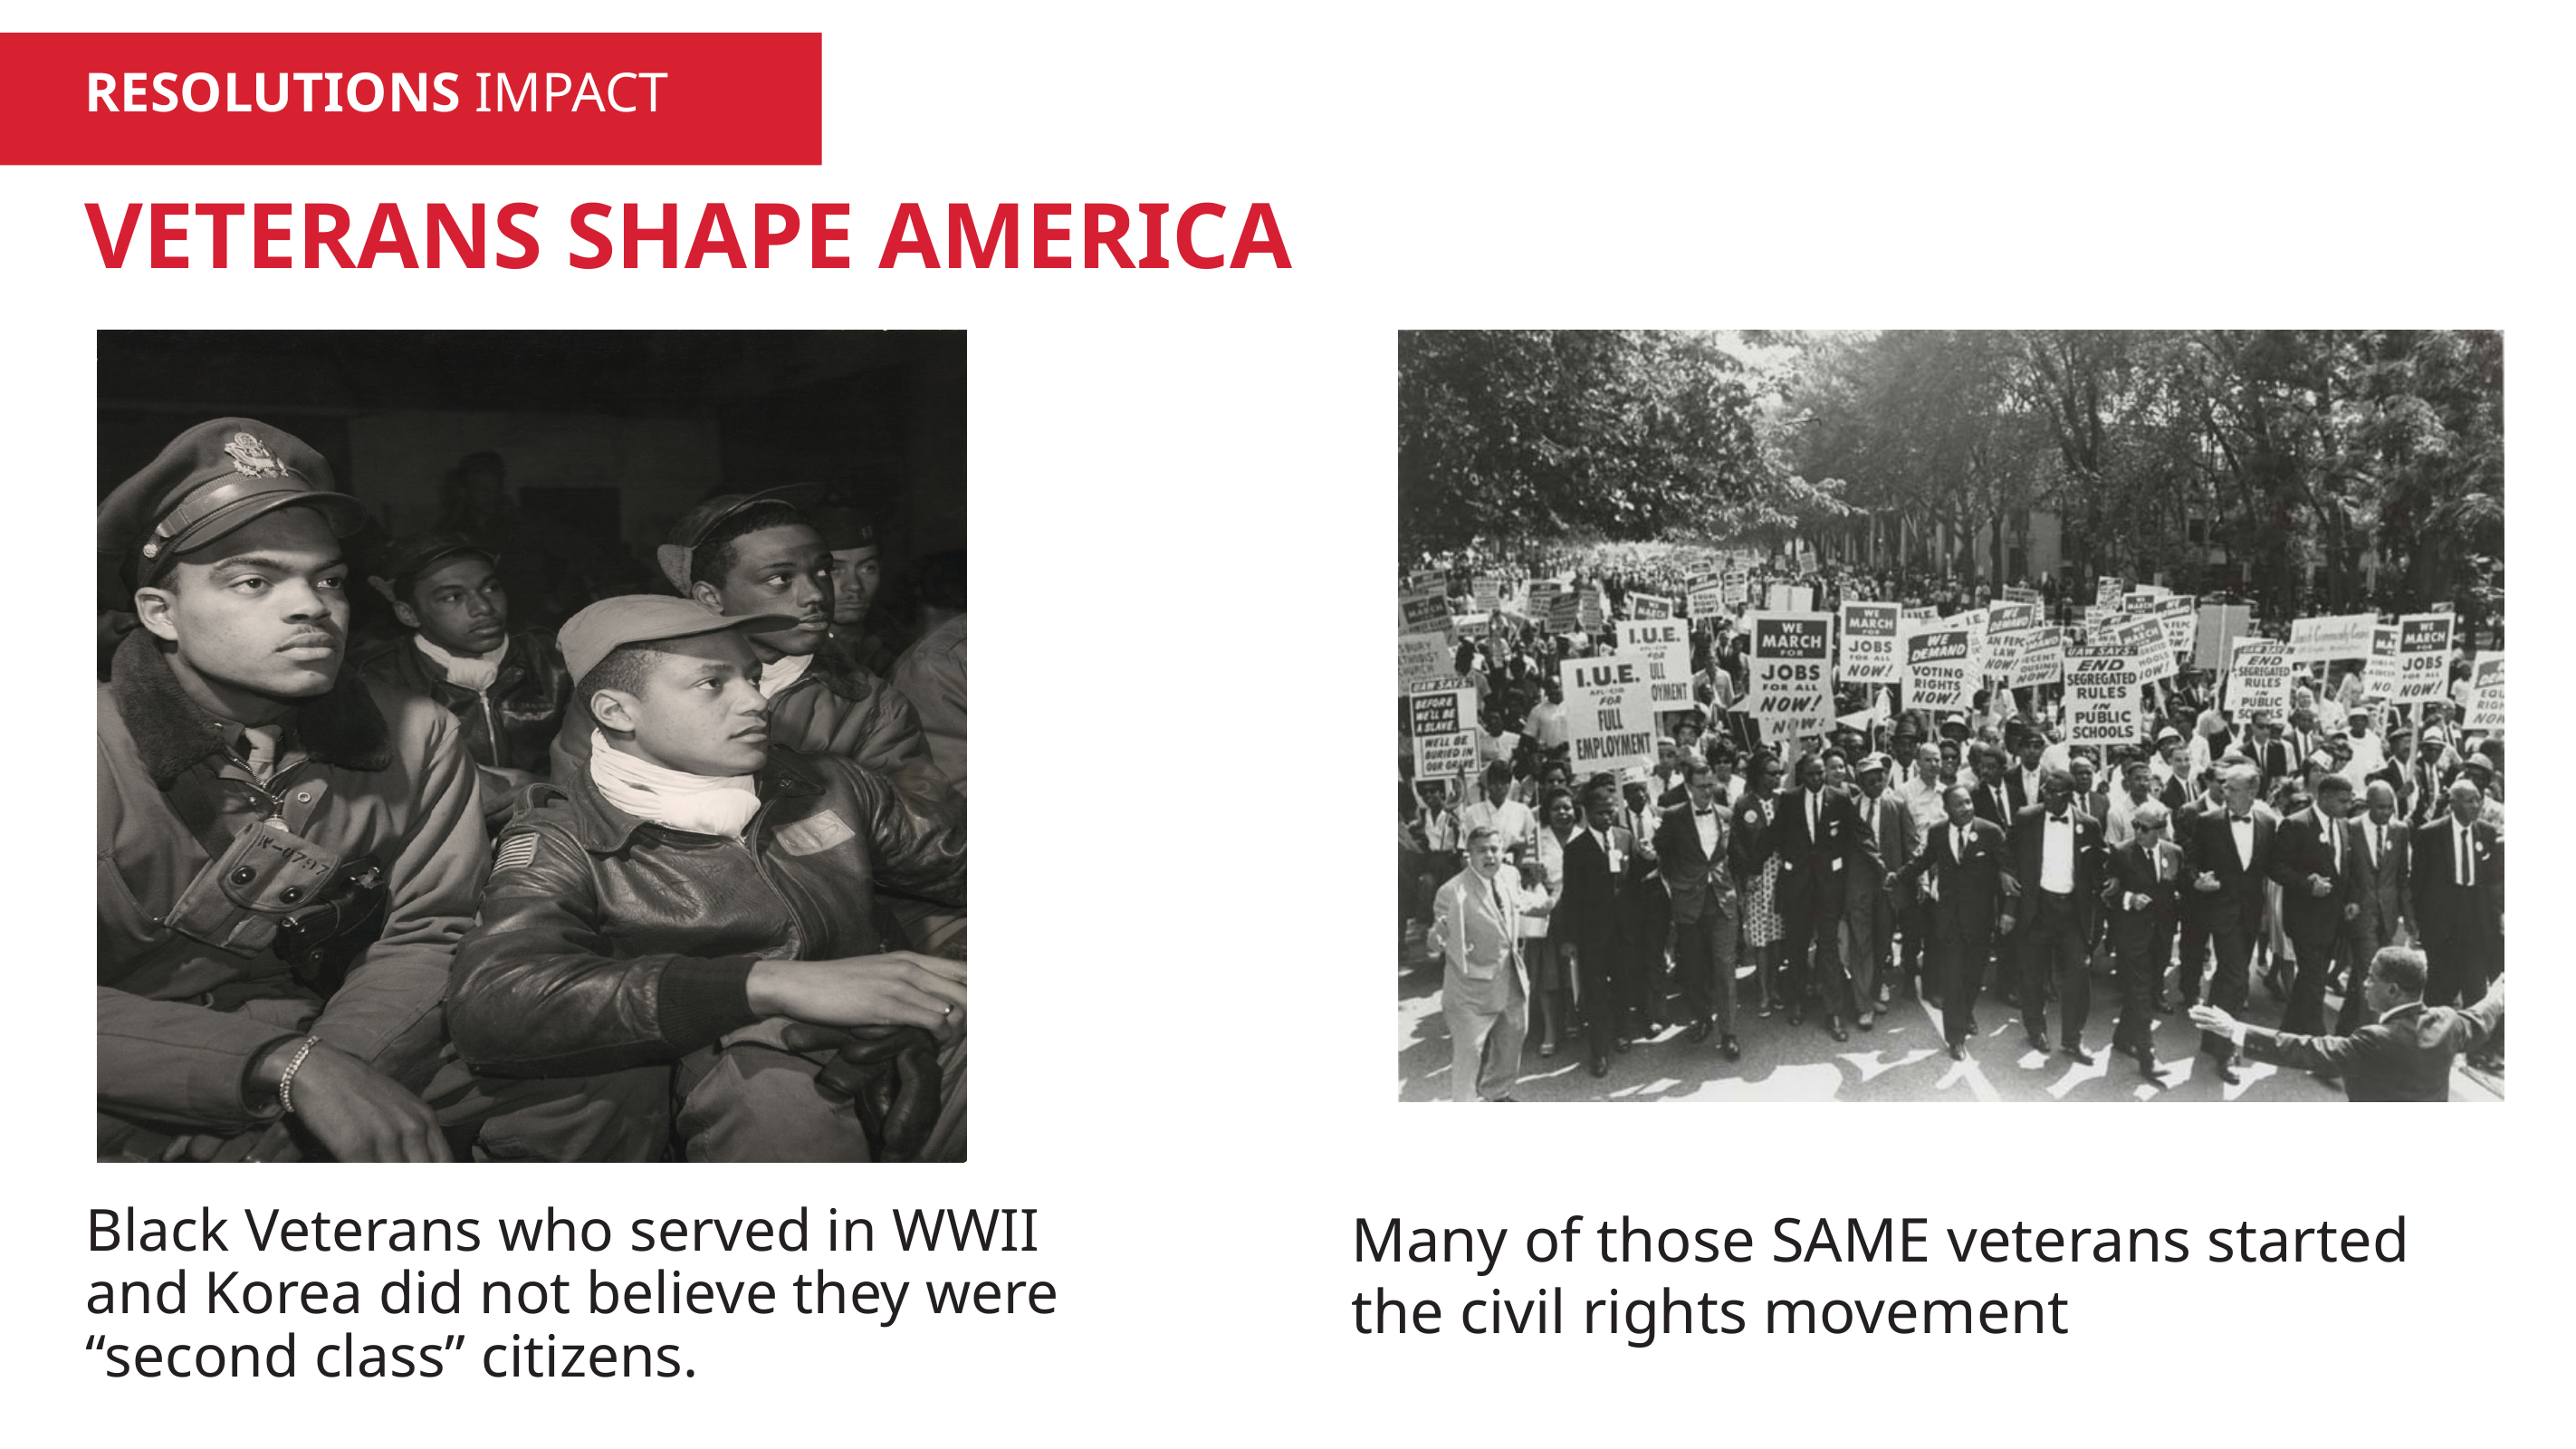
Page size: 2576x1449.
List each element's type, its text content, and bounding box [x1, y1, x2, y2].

picture [97, 330, 967, 1163]
text_box Many of those SAME veterans started the civil rights movement [1338, 1194, 2498, 1353]
list RESOLUTIONS IMPACT [71, 58, 689, 137]
text_box VETERANS SHAPE AMERICA [71, 170, 2425, 293]
picture [1398, 330, 2504, 1102]
list Black Veterans who served in WWII and Korea did not believe they were “second class” citizens. [72, 1195, 1172, 1398]
